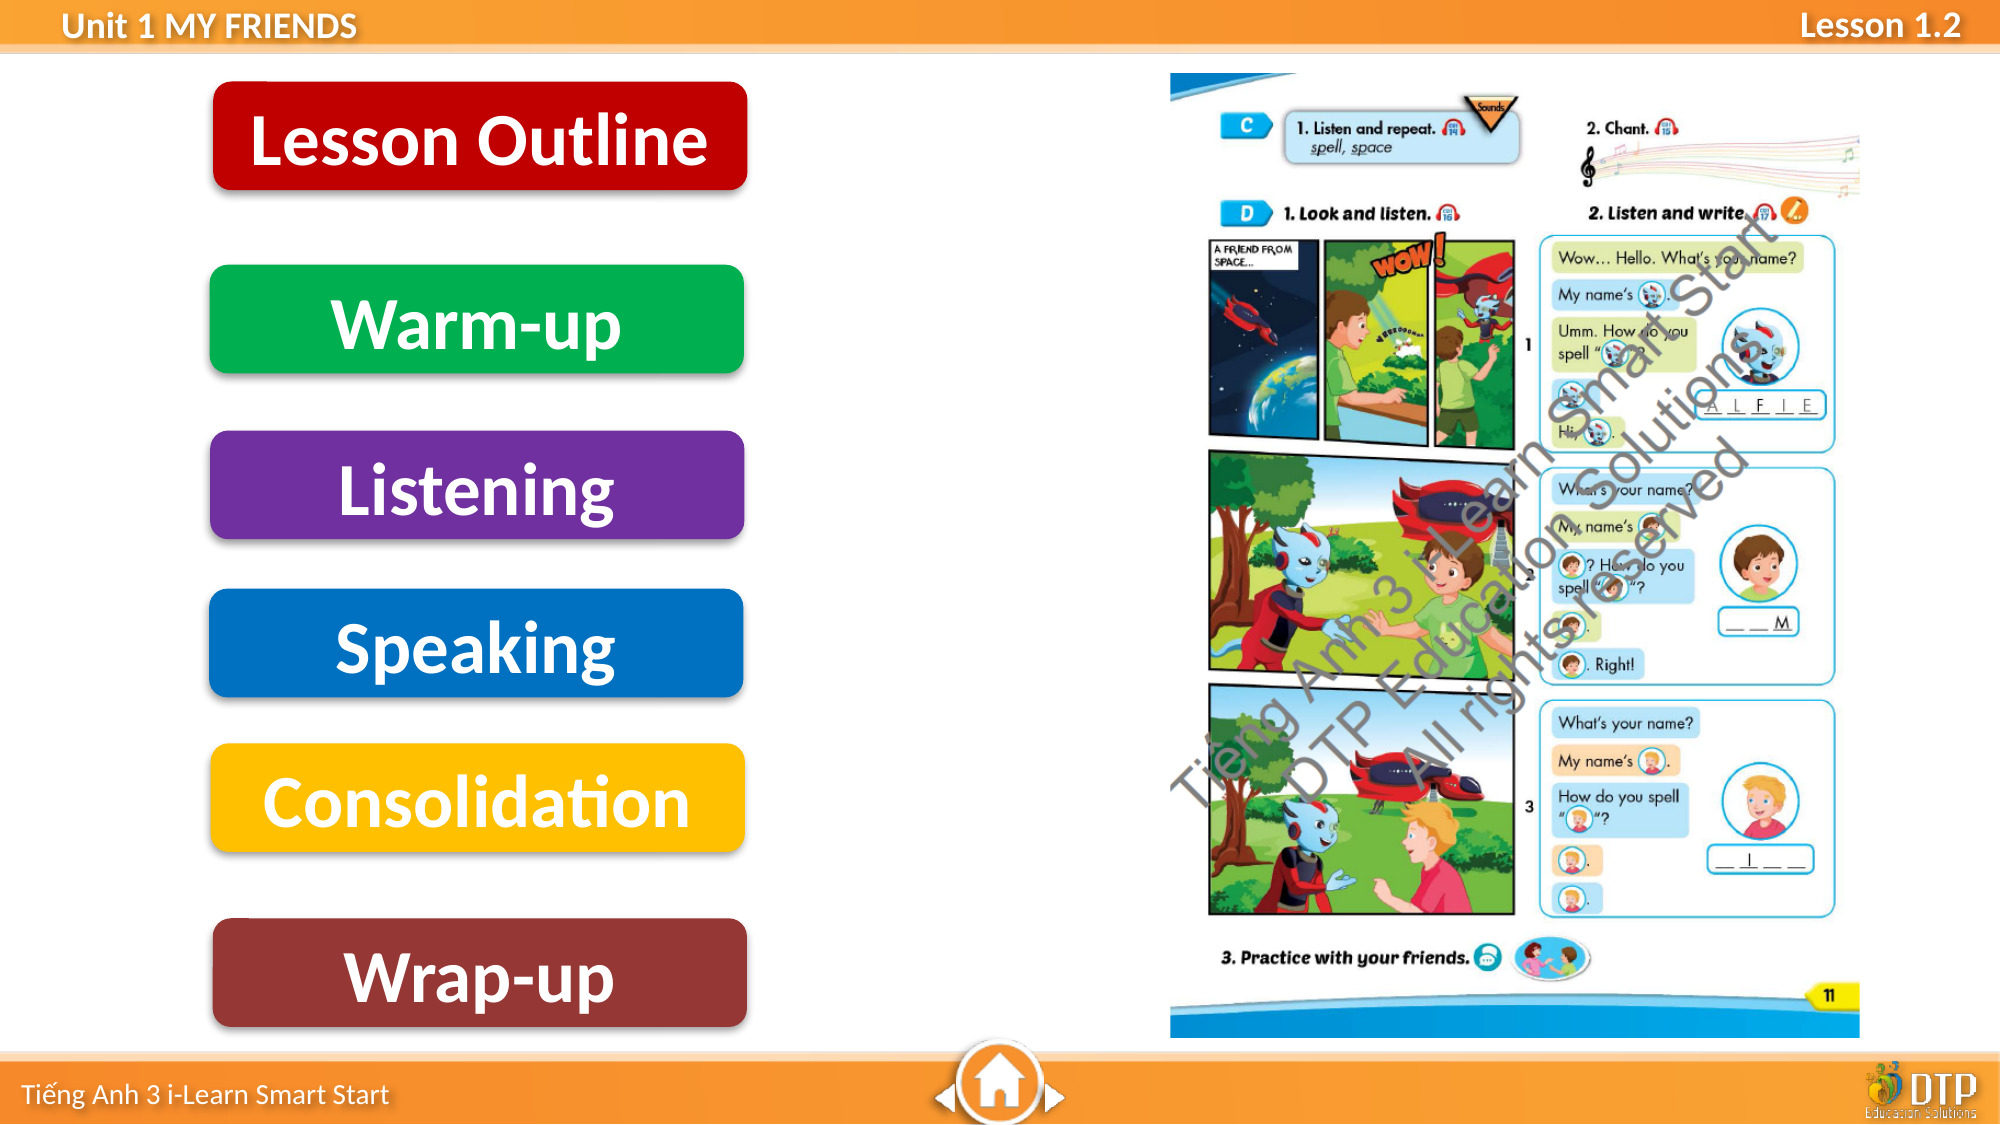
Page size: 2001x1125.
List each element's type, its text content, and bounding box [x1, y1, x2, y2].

text_box Listening [208, 428, 747, 542]
text_box Speaking [207, 586, 746, 700]
picture [0, 0, 2000, 1125]
text_box Lesson Outline [211, 79, 750, 193]
text_box Consolidation [208, 741, 747, 855]
text_box Wrap-up [210, 916, 750, 1030]
text_box Warm-up [207, 262, 746, 376]
